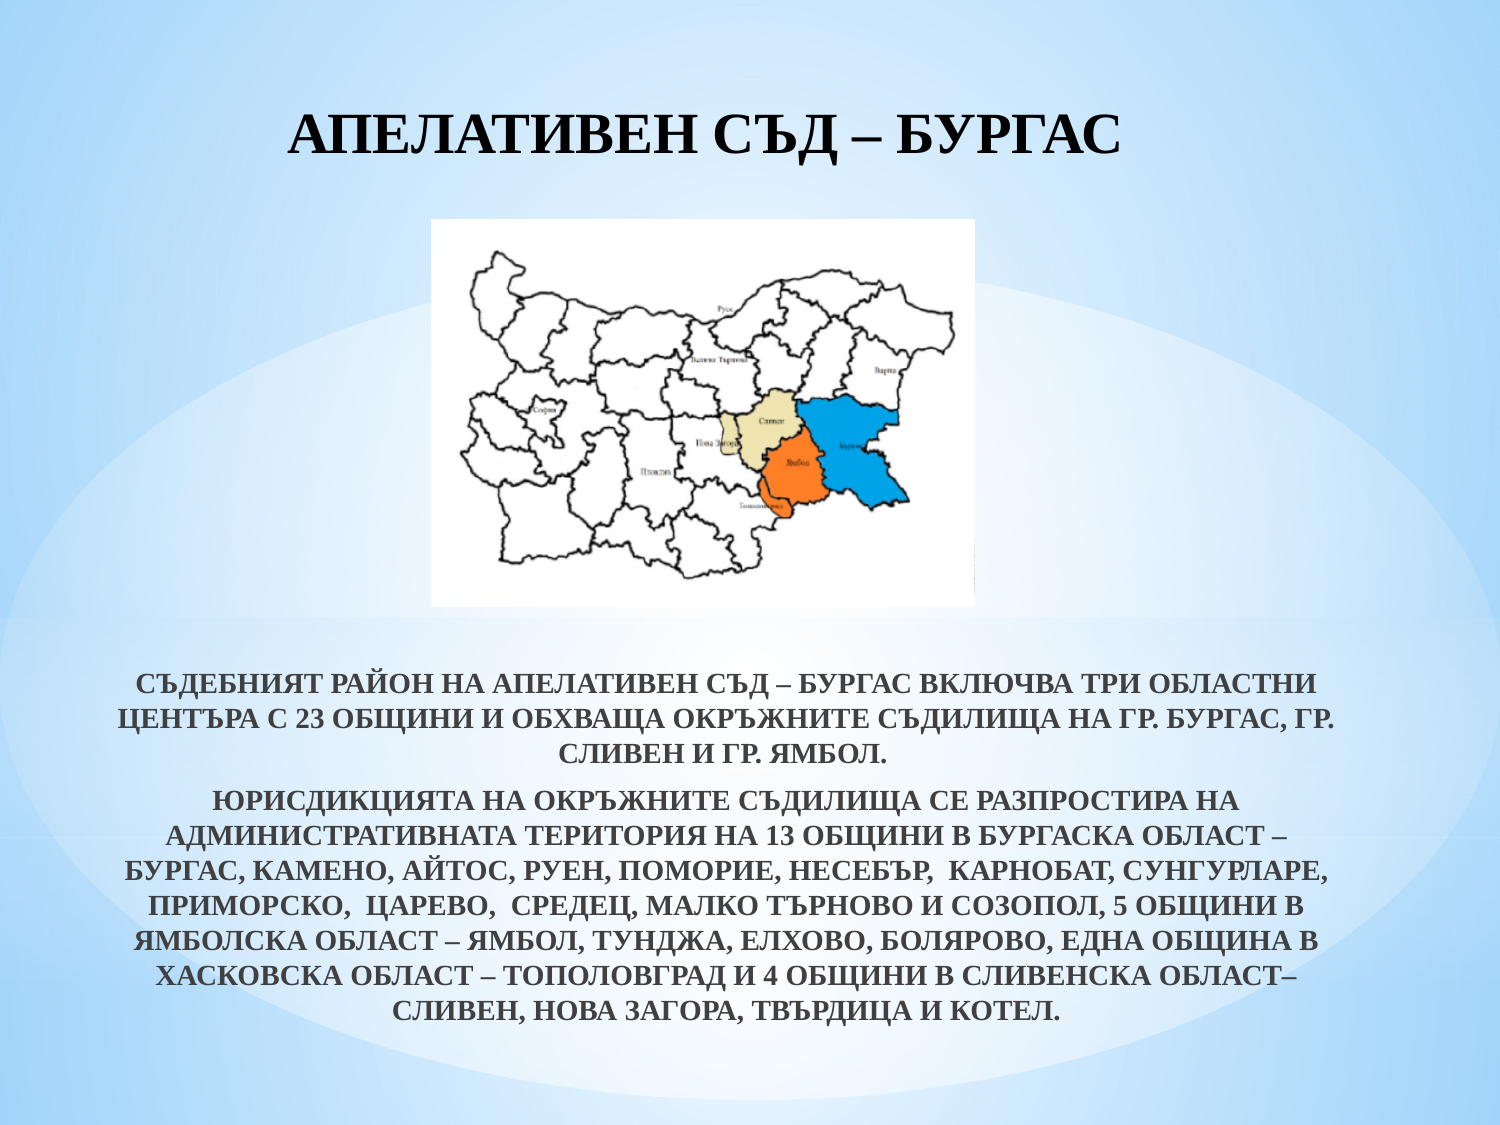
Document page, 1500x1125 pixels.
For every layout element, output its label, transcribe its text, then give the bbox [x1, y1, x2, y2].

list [430, 219, 975, 607]
list СЪДЕБНИЯТ РАЙОН НА АПЕЛАТИВЕН СЪД – БУРГАС ВКЛЮЧВА ТРИ ОБЛАСТНИ ЦЕНТЪРА С 23 ОБЩИНИ И ОБХВАЩА ОКРЪЖНИТЕ СЪДИЛИЩА НА ГР. БУРГАС, ГР. СЛИВЕН И ГР. ЯМБОЛ. ЮРИСДИКЦИЯТА НА ОКРЪЖНИТЕ СЪДИЛИЩА СЕ РАЗПРОСТИРА НА АДМИНИСТРАТИВНАТА ТЕРИТОРИЯ НА 13 ОБЩИНИ В БУРГАСКА ОБЛАСТ – БУРГАС, КАМЕНО, АЙТОС, РУЕН, ПОМОРИЕ, НЕСЕБЪР, КАРНОБАТ, СУНГУРЛАРЕ, ПРИМОРСКО, ЦАРЕВО, СРЕДЕЦ, МАЛКО ТЪРНОВО И СОЗОПОЛ, 5 ОБЩИНИ В ЯМБОЛСКА ОБЛАСТ – ЯМБОЛ, ТУНДЖА, ЕЛХОВО, БОЛЯРОВО, ЕДНА ОБЩИНА В ХАСКОВСКА ОБЛАСТ – ТОПОЛОВГРАД И 4 ОБЩИНИ В СЛИВЕНСКА ОБЛАСТ– СЛИВЕН, НОВА ЗАГОРА, ТВЪРДИЦА И КОТЕЛ. [100, 609, 1353, 1083]
title АПЕЛАТИВЕН СЪД – БУРГАС [137, 54, 1258, 173]
